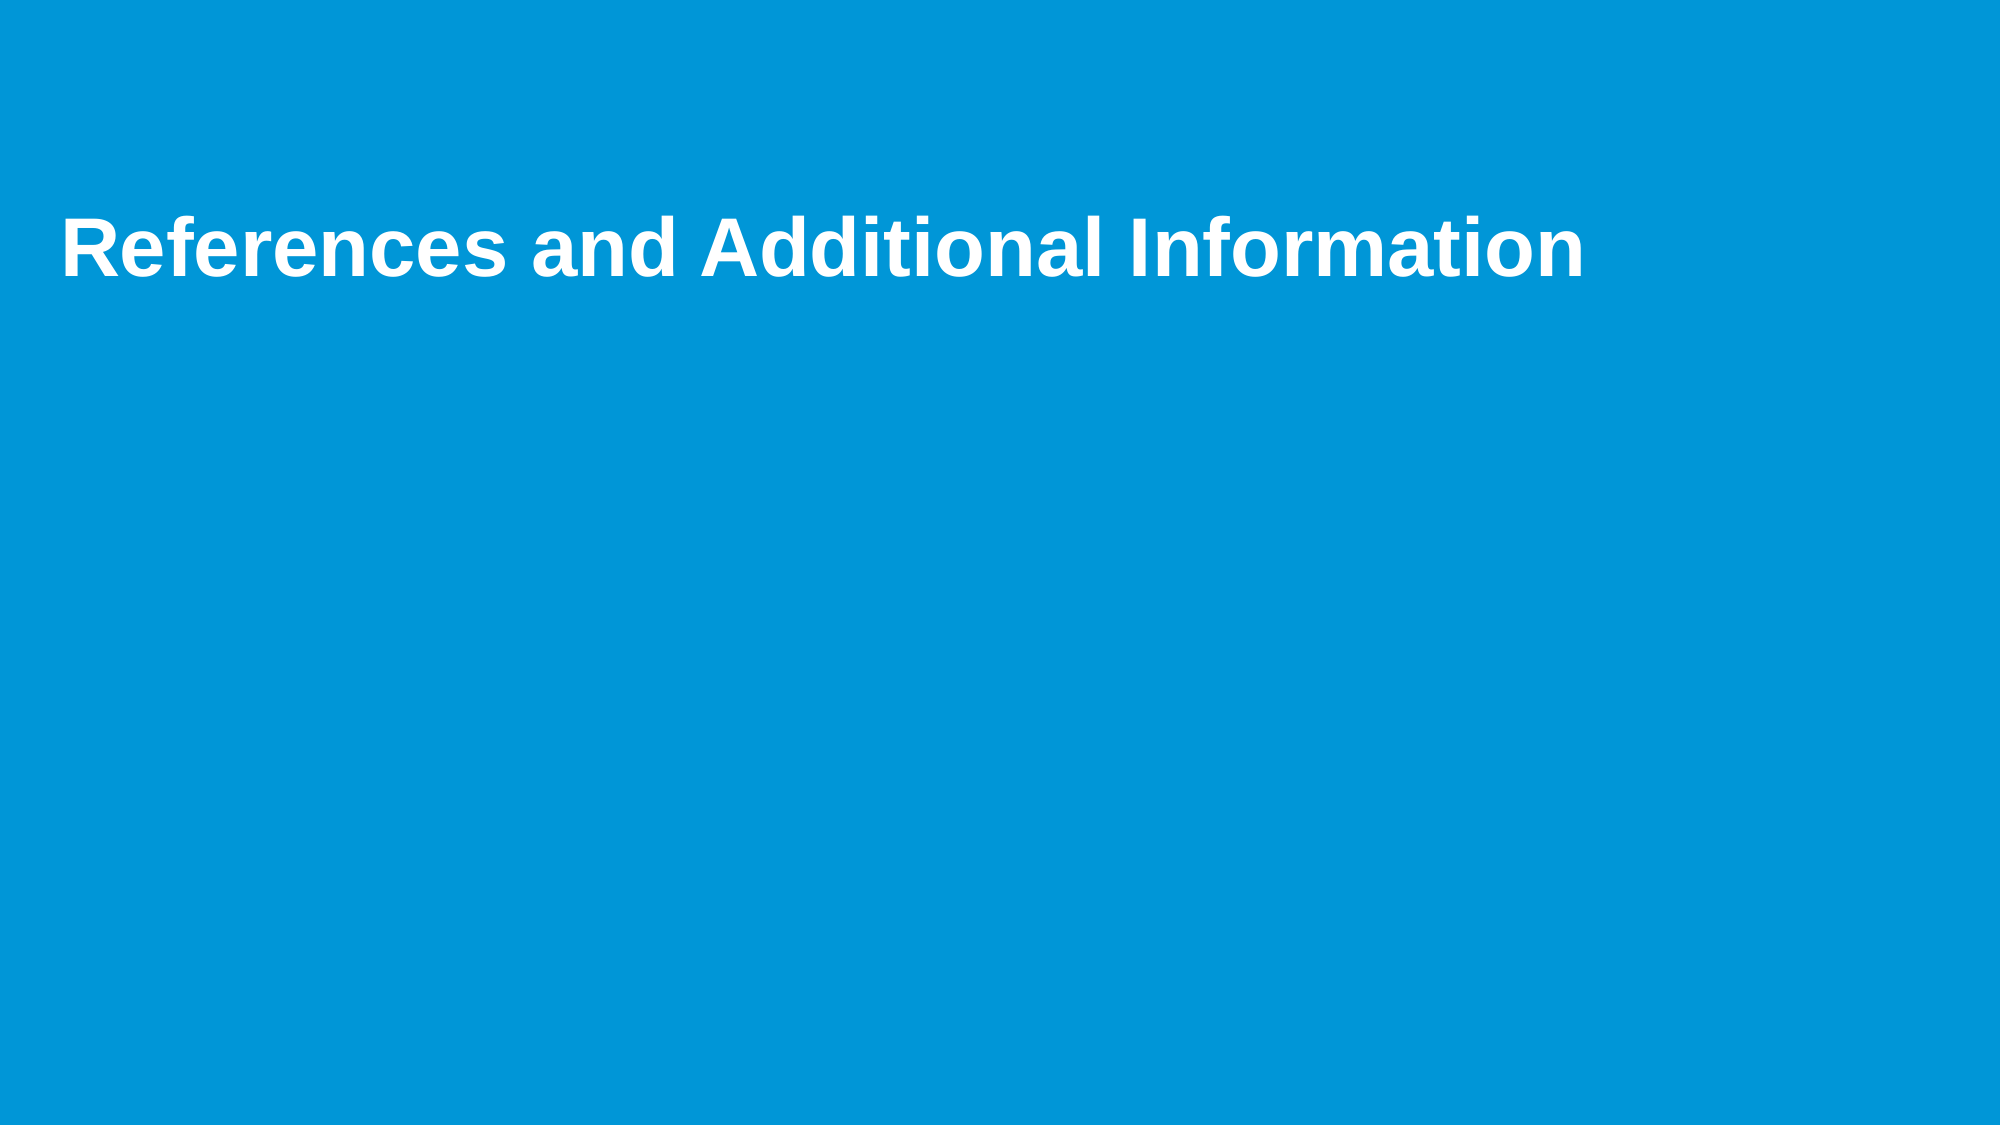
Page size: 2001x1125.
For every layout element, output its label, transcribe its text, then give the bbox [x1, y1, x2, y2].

title References and Additional Information [44, 57, 1782, 303]
